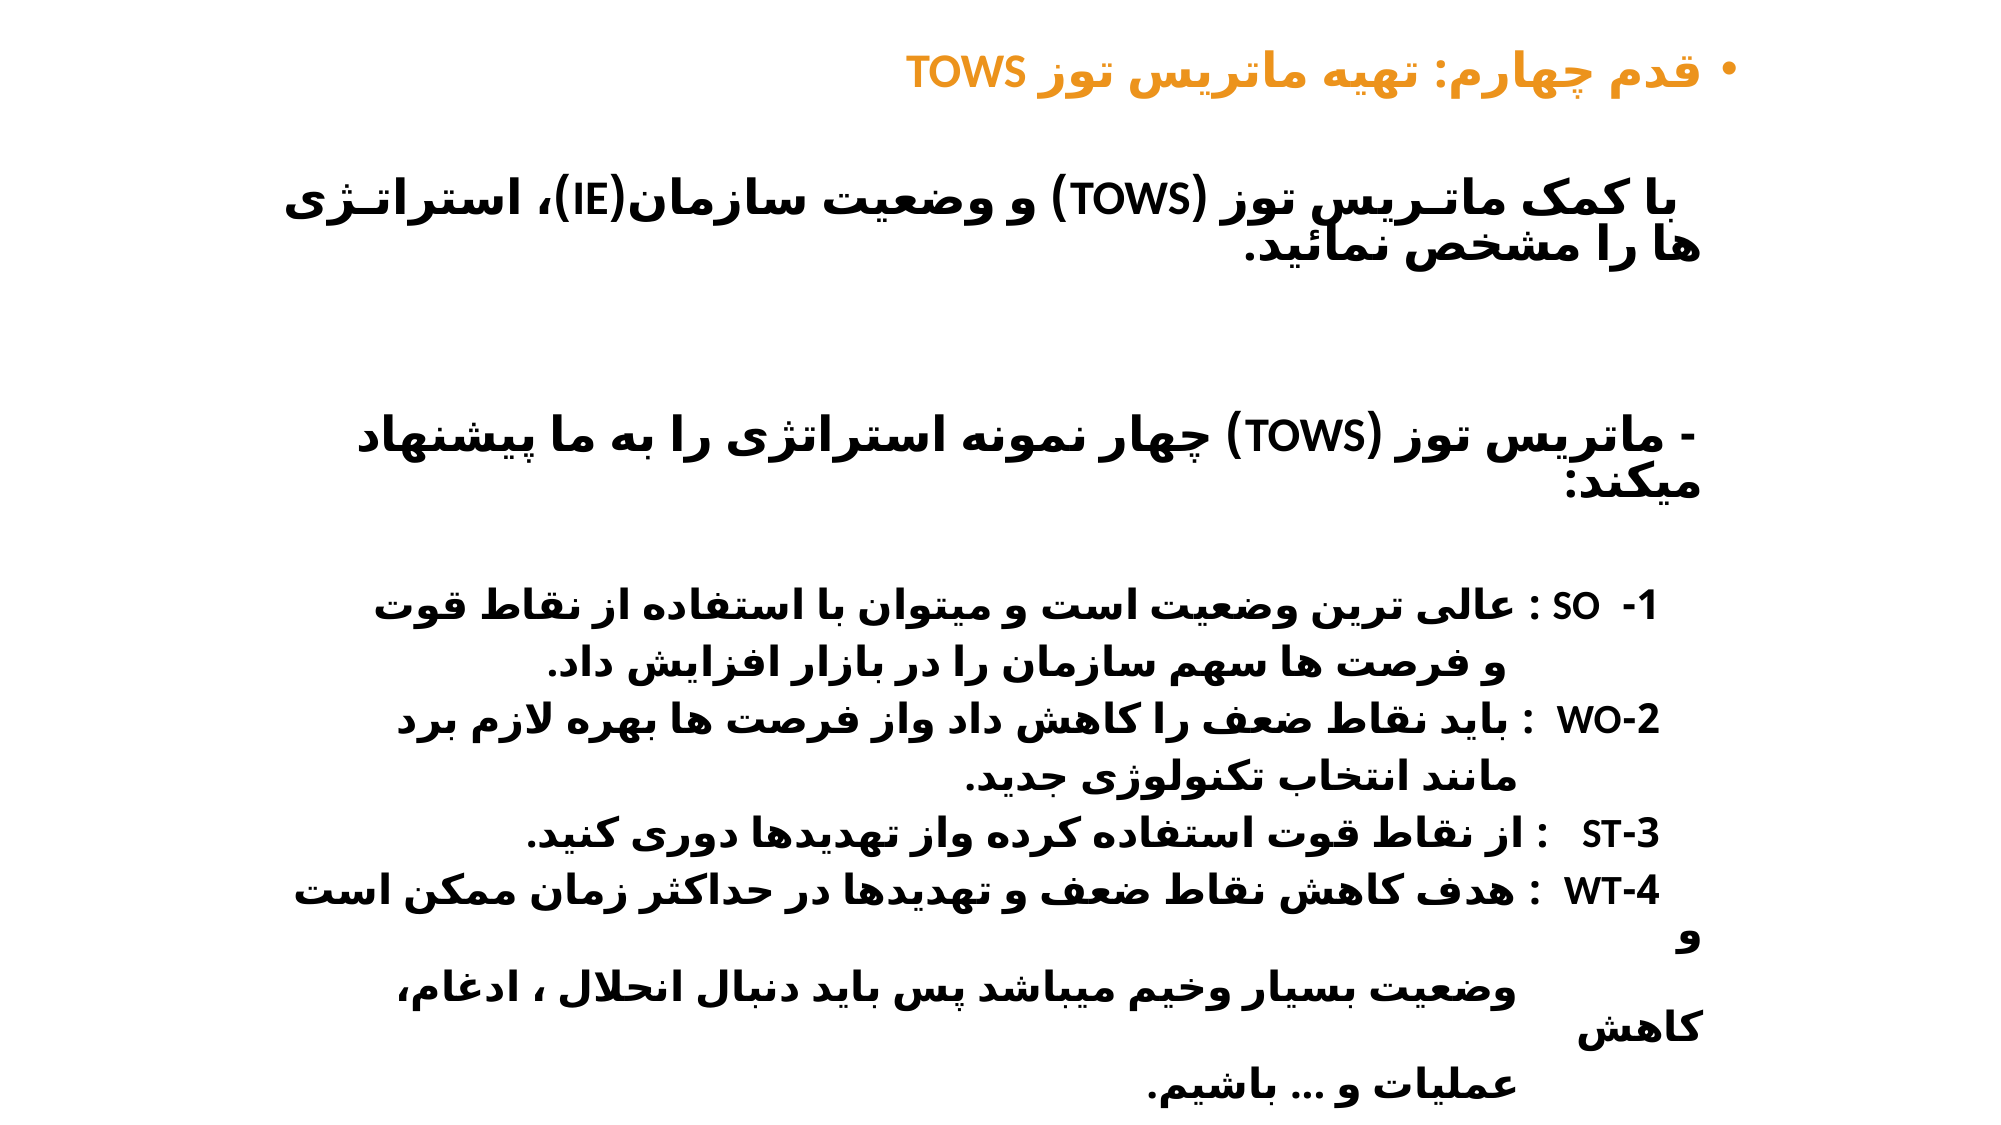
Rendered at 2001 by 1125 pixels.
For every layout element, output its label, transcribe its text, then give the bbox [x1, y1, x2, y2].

list قدم چهارم: تهیه ماتریس توز TOWS با کمک ماتـریس توز (TOWS) و وضعیت سازمان(IE)، استراتـژی ها را مشخص نمائید. - ماتریس توز (TOWS) چهار نمونه استراتژی را به ما پیشنهاد میکند: 1- SO : عالی ترین وضعیت است و میتوان با استفاده از نقاط قوت و فرصت ها سهم سازمان را در بازار افزایش داد. 2-WO : باید نقاط ضعف را کاهش داد واز فرصت ها بهره لازم برد مانند انتخاب تکنولوژی جدید. 3-ST : از نقاط قوت استفاده کرده واز تهدیدها دوری کنید. 4-WT : هدف کاهش نقاط ضعف و تهدیدها در حداکثر زمان ممکن است و وضعیت بسیار وخیم میباشد پس باید دنبال انحلال ، ادغام، کاهش عملیات و ... باشیم. [249, 42, 1750, 1125]
